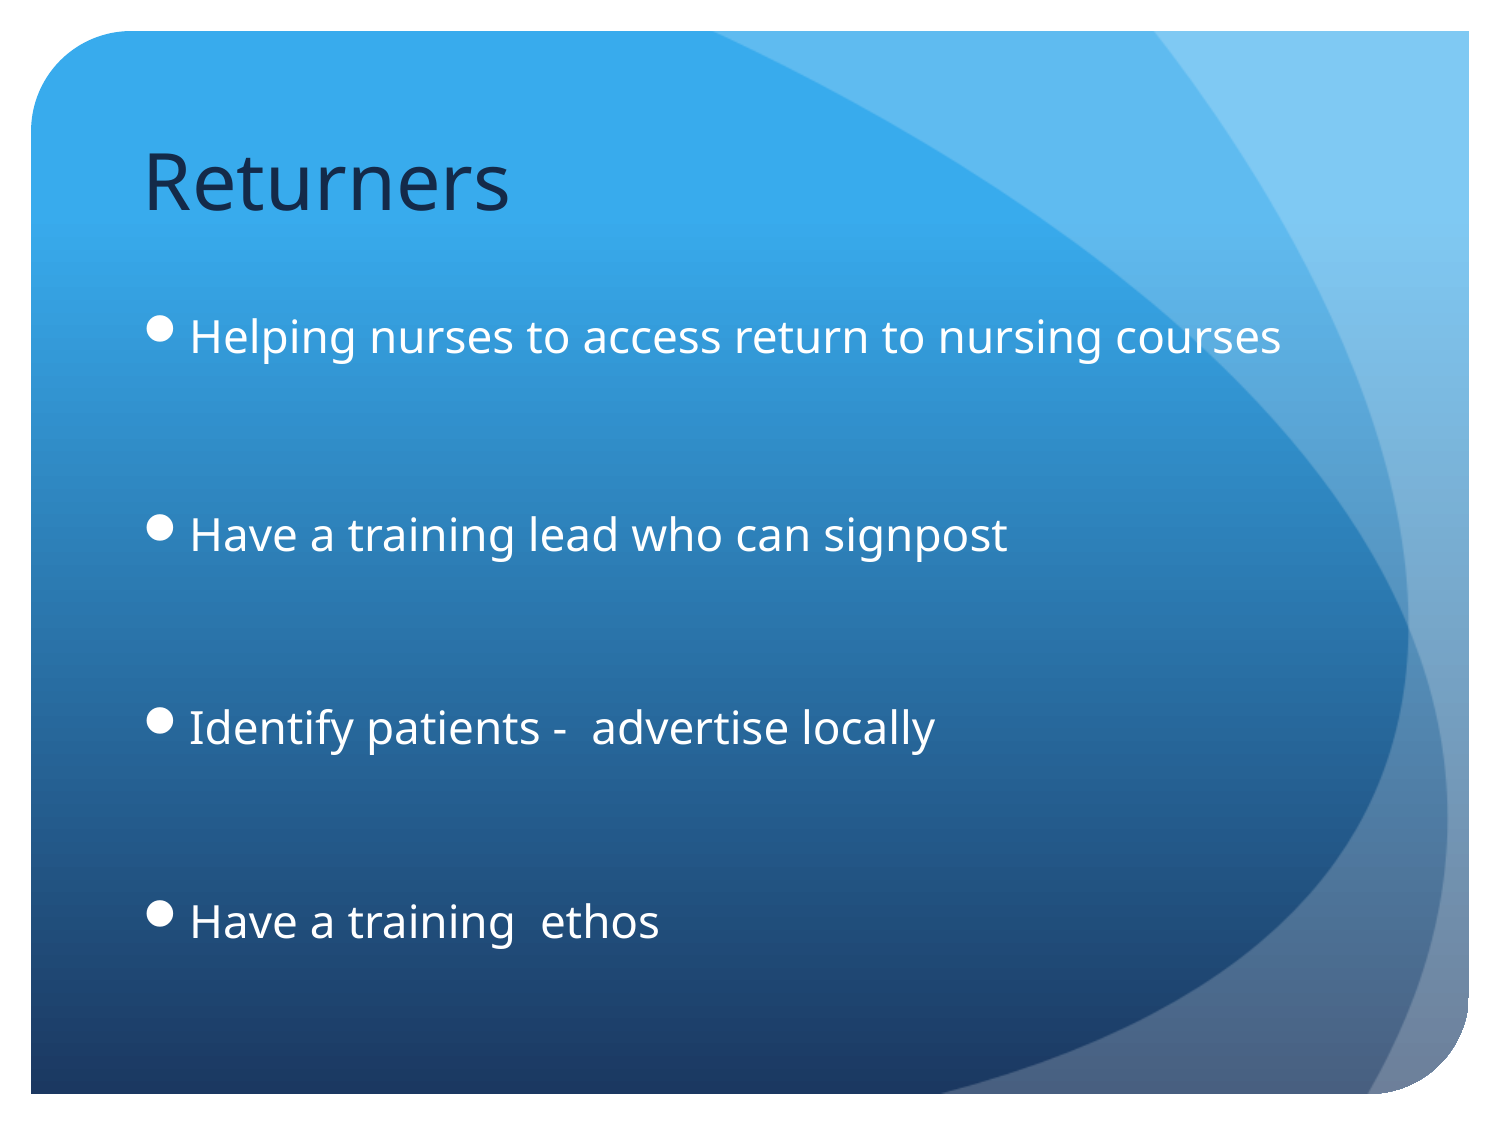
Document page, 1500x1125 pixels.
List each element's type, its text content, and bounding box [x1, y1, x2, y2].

list Helping nurses to access return to nursing courses Have a training lead who can signpost Identify patients - advertise locally Have a training ethos [127, 299, 1372, 991]
picture [24, 30, 1473, 1094]
title Returners [127, 62, 1372, 234]
